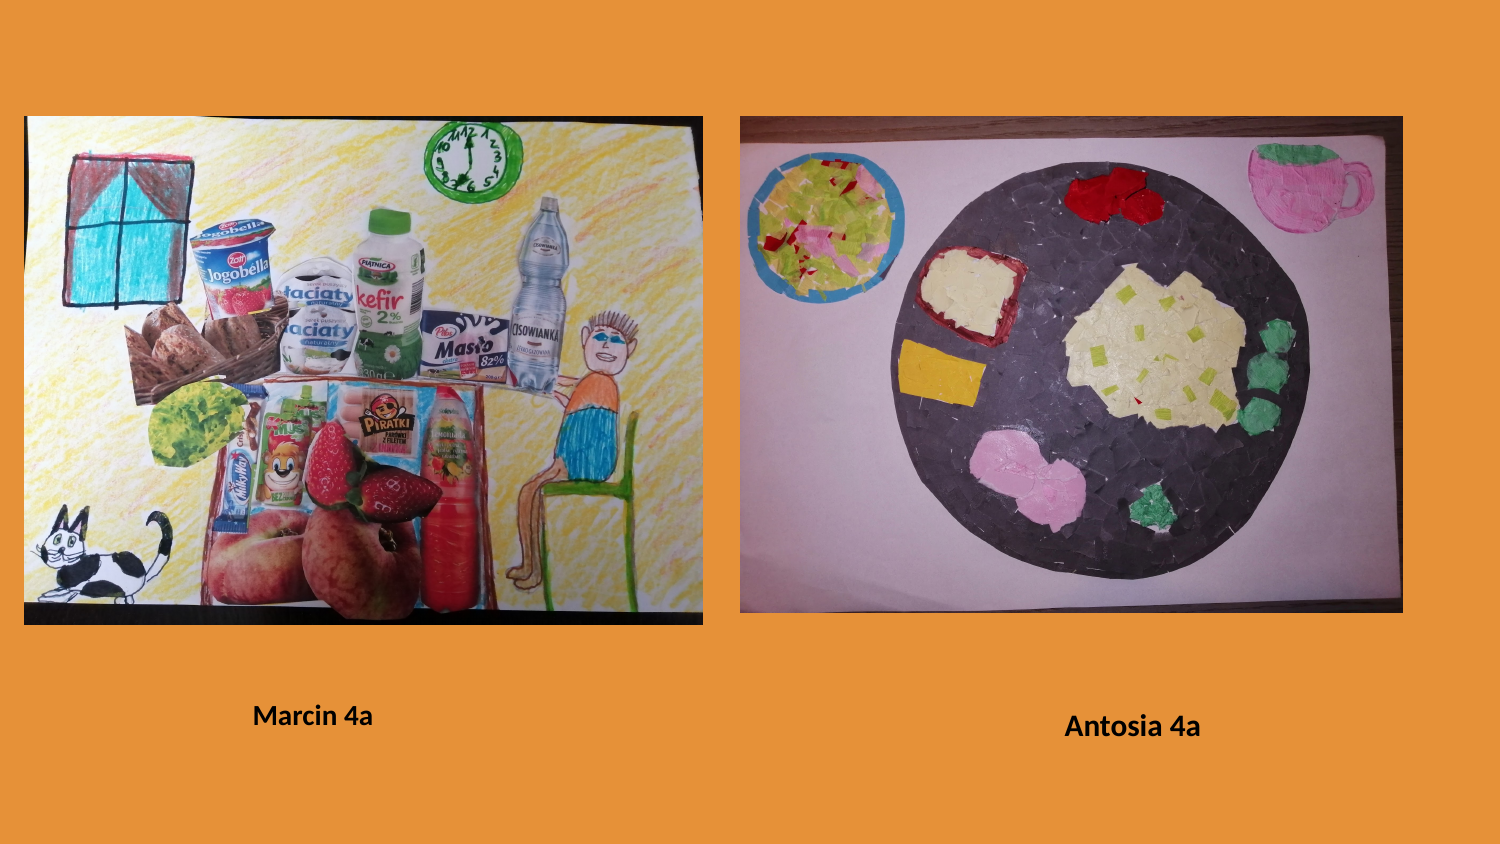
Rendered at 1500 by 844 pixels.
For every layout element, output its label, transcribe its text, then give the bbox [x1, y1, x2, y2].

picture [24, 116, 703, 625]
picture [739, 116, 1403, 614]
text_box Antosia 4a [937, 689, 1329, 769]
text_box Marcin 4a [237, 681, 430, 739]
